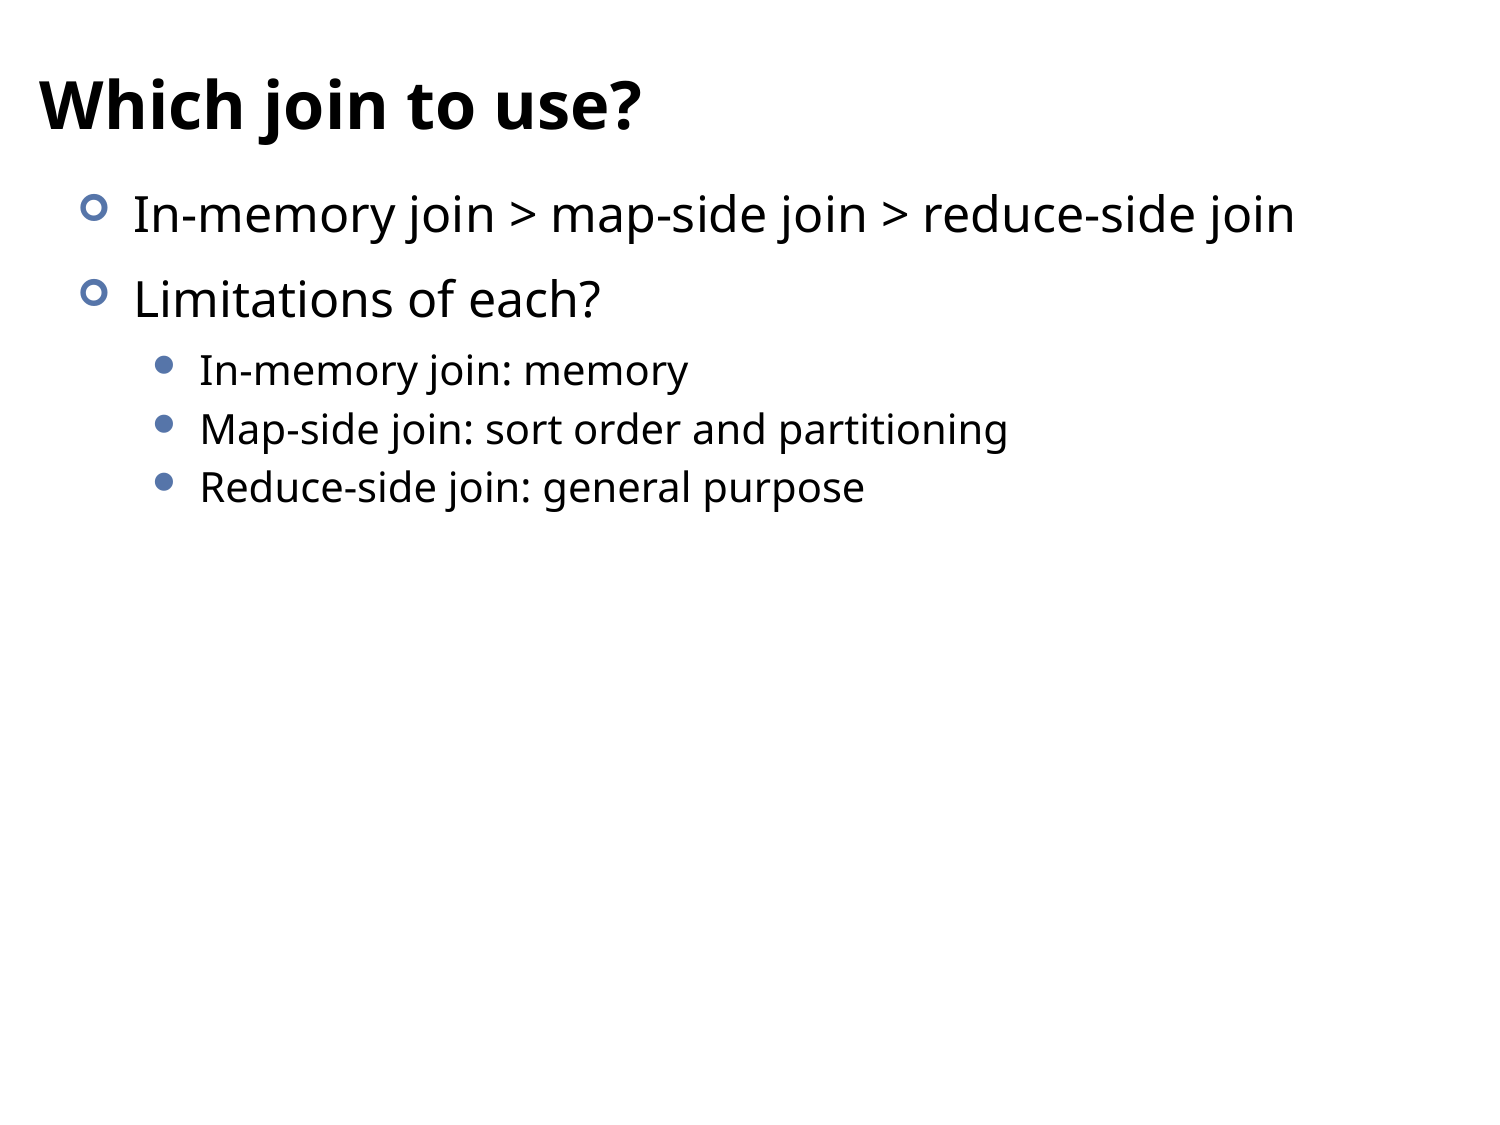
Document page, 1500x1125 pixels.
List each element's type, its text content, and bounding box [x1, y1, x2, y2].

list In-memory join > map-side join > reduce-side join Limitations of each? In-memory join: memory Map-side join: sort order and partitioning Reduce-side join: general purpose [62, 174, 1451, 1013]
title Which join to use? [24, 18, 1451, 188]
